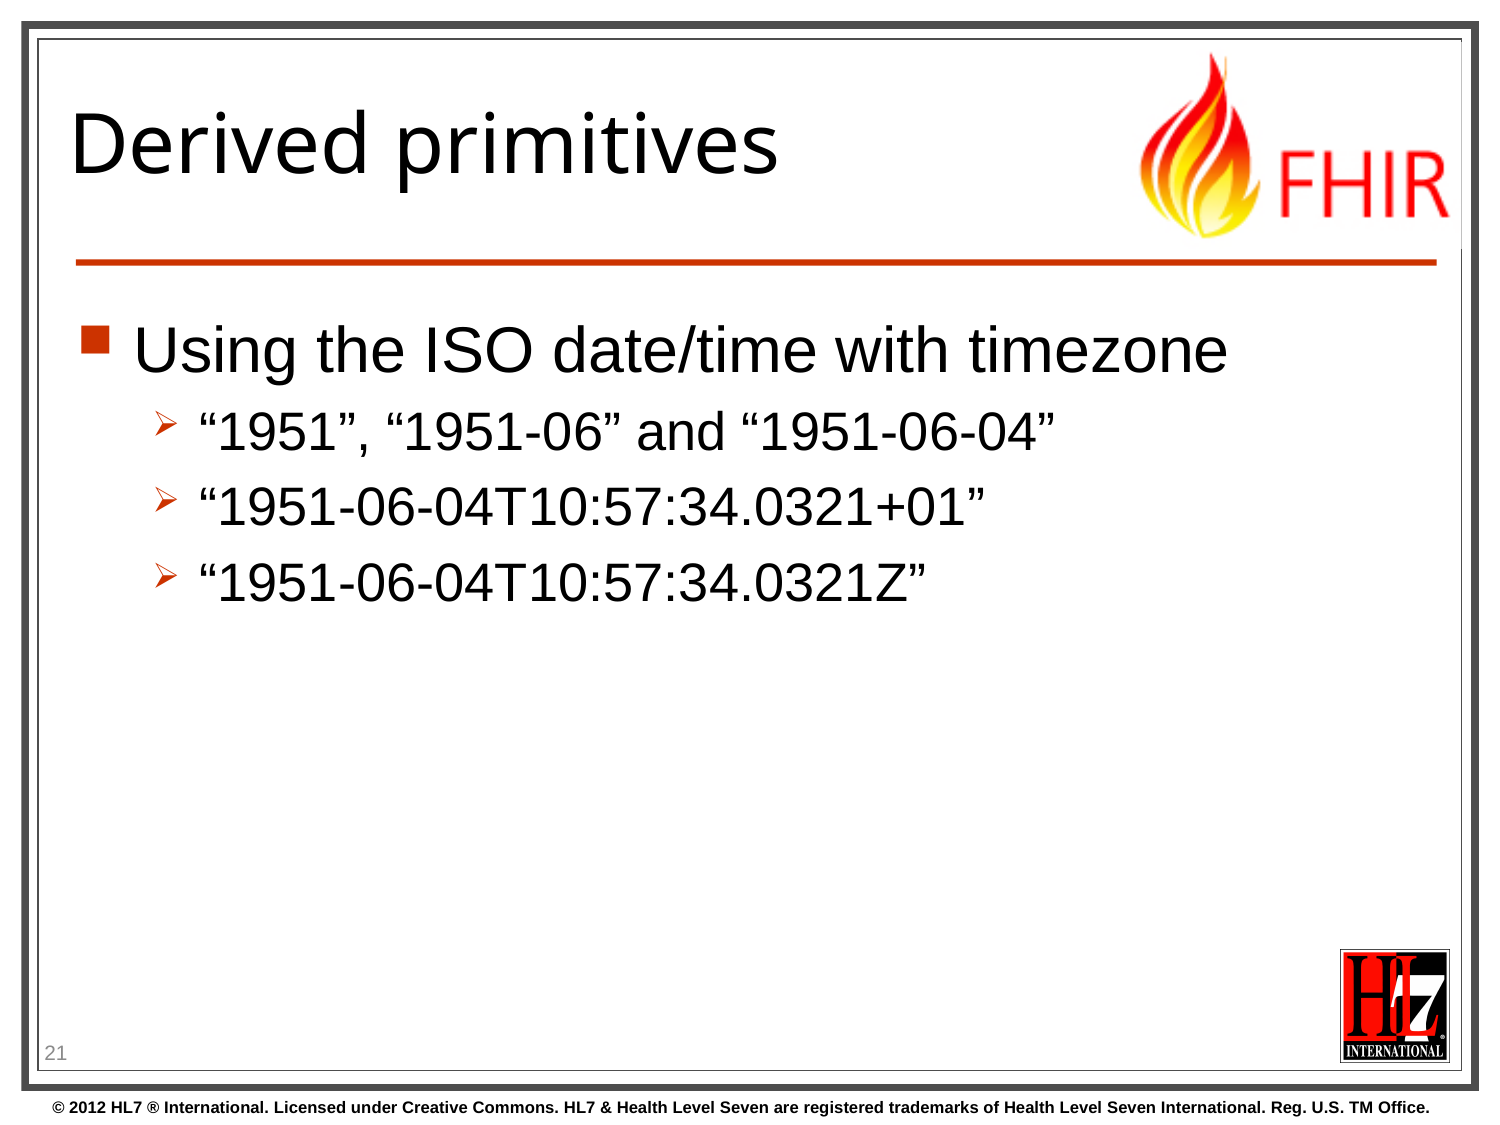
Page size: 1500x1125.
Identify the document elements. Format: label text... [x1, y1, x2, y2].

title Derived primitives [53, 54, 1128, 244]
slide_number 21 [29, 1034, 148, 1071]
picture [1128, 42, 1462, 249]
list Using the ISO date/time with timezone “1951”, “1951-06” and “1951-06-04” “1951-06-04T10:57:34.0321+01” “1951-06-04T10:57:34.0321Z” [62, 299, 1438, 1035]
picture [1340, 949, 1450, 1063]
